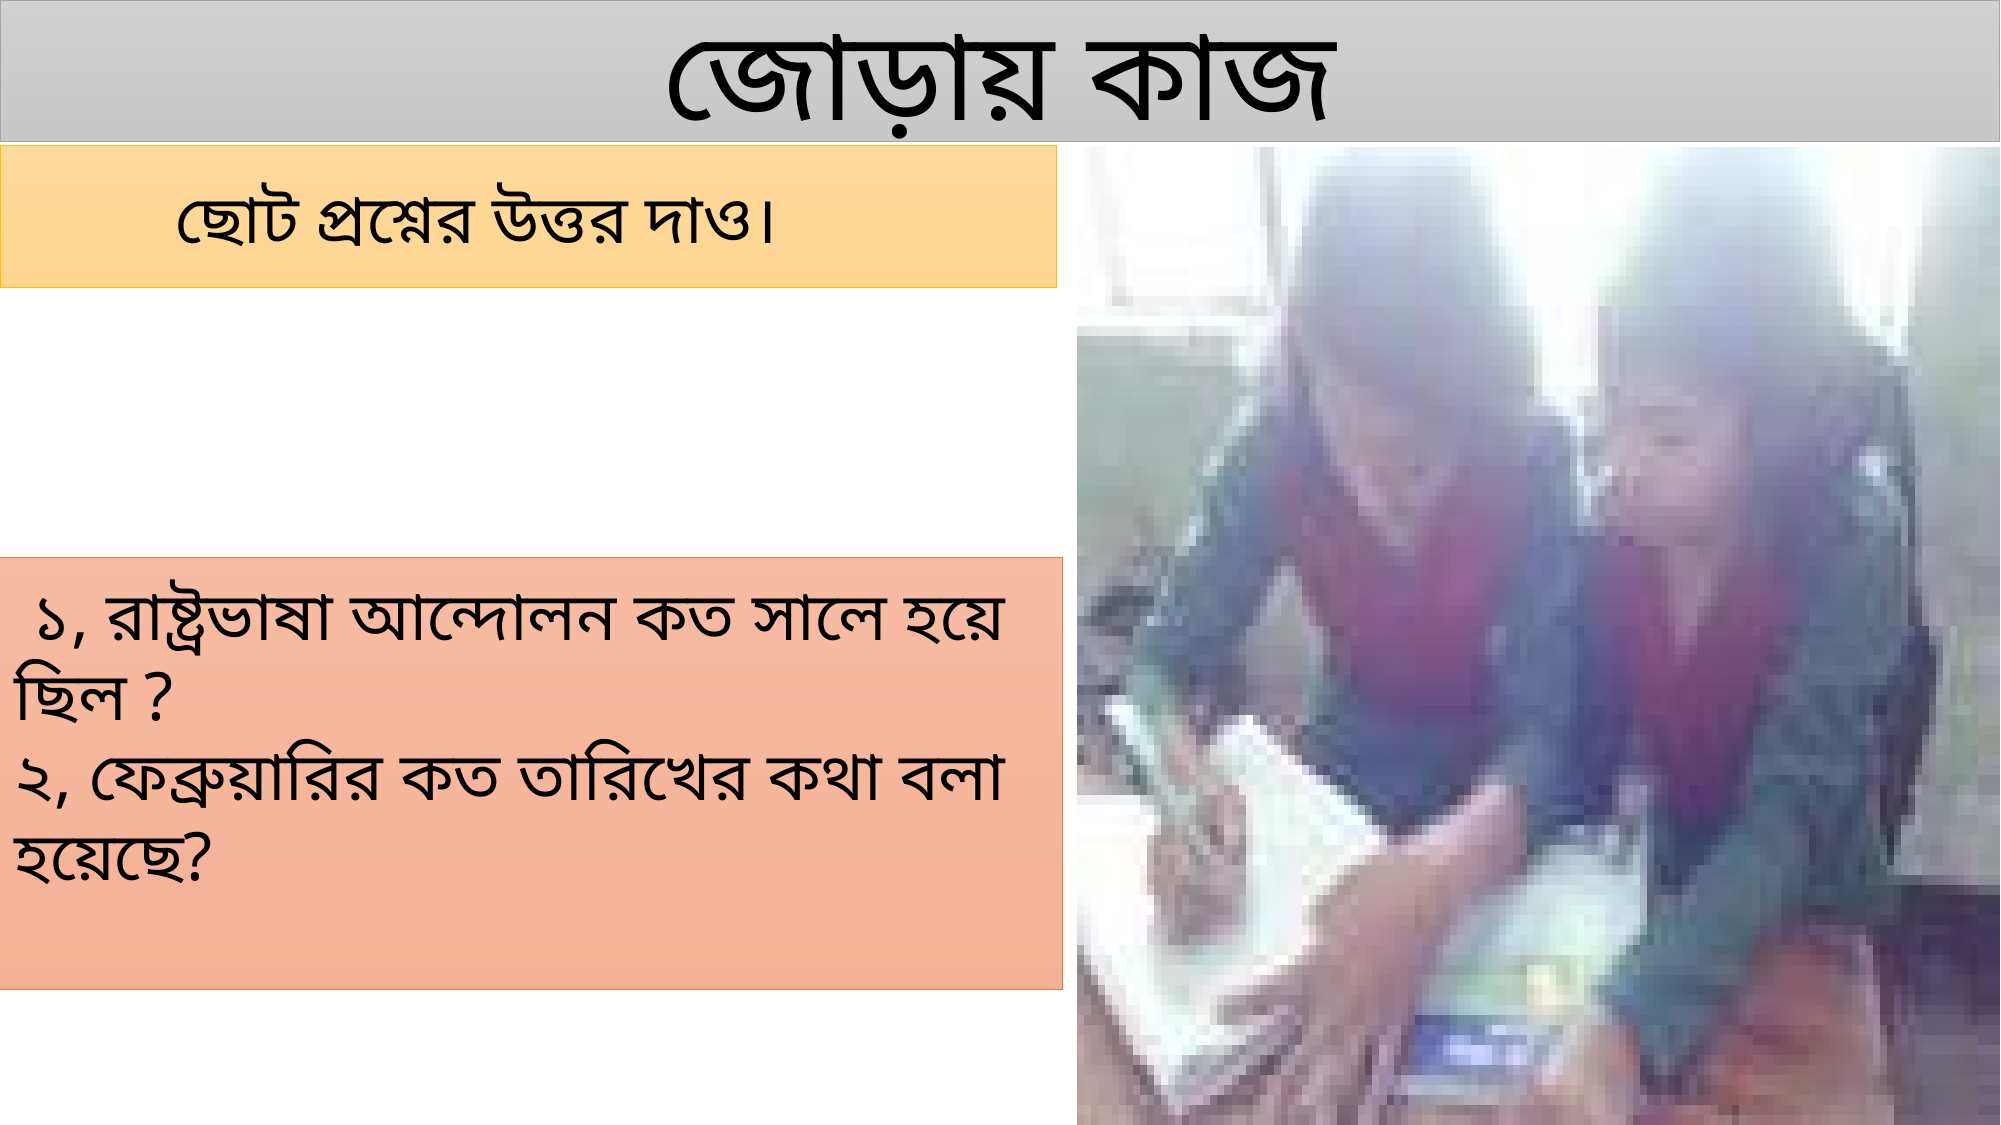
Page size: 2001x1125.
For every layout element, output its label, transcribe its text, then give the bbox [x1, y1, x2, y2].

text_box ১, রাষ্ট্রভাষা আন্দোলন কত সালে হয়ে ছিল ? ২, ফেব্রুয়ারির কত তারিখের কথা বলা হয়েছে? [0, 557, 1063, 990]
picture [1077, 147, 2000, 1125]
text_box জোড়ায় কাজ [0, 0, 2000, 142]
text_box ছোট প্রশ্নের উত্তর দাও। [0, 145, 1057, 288]
